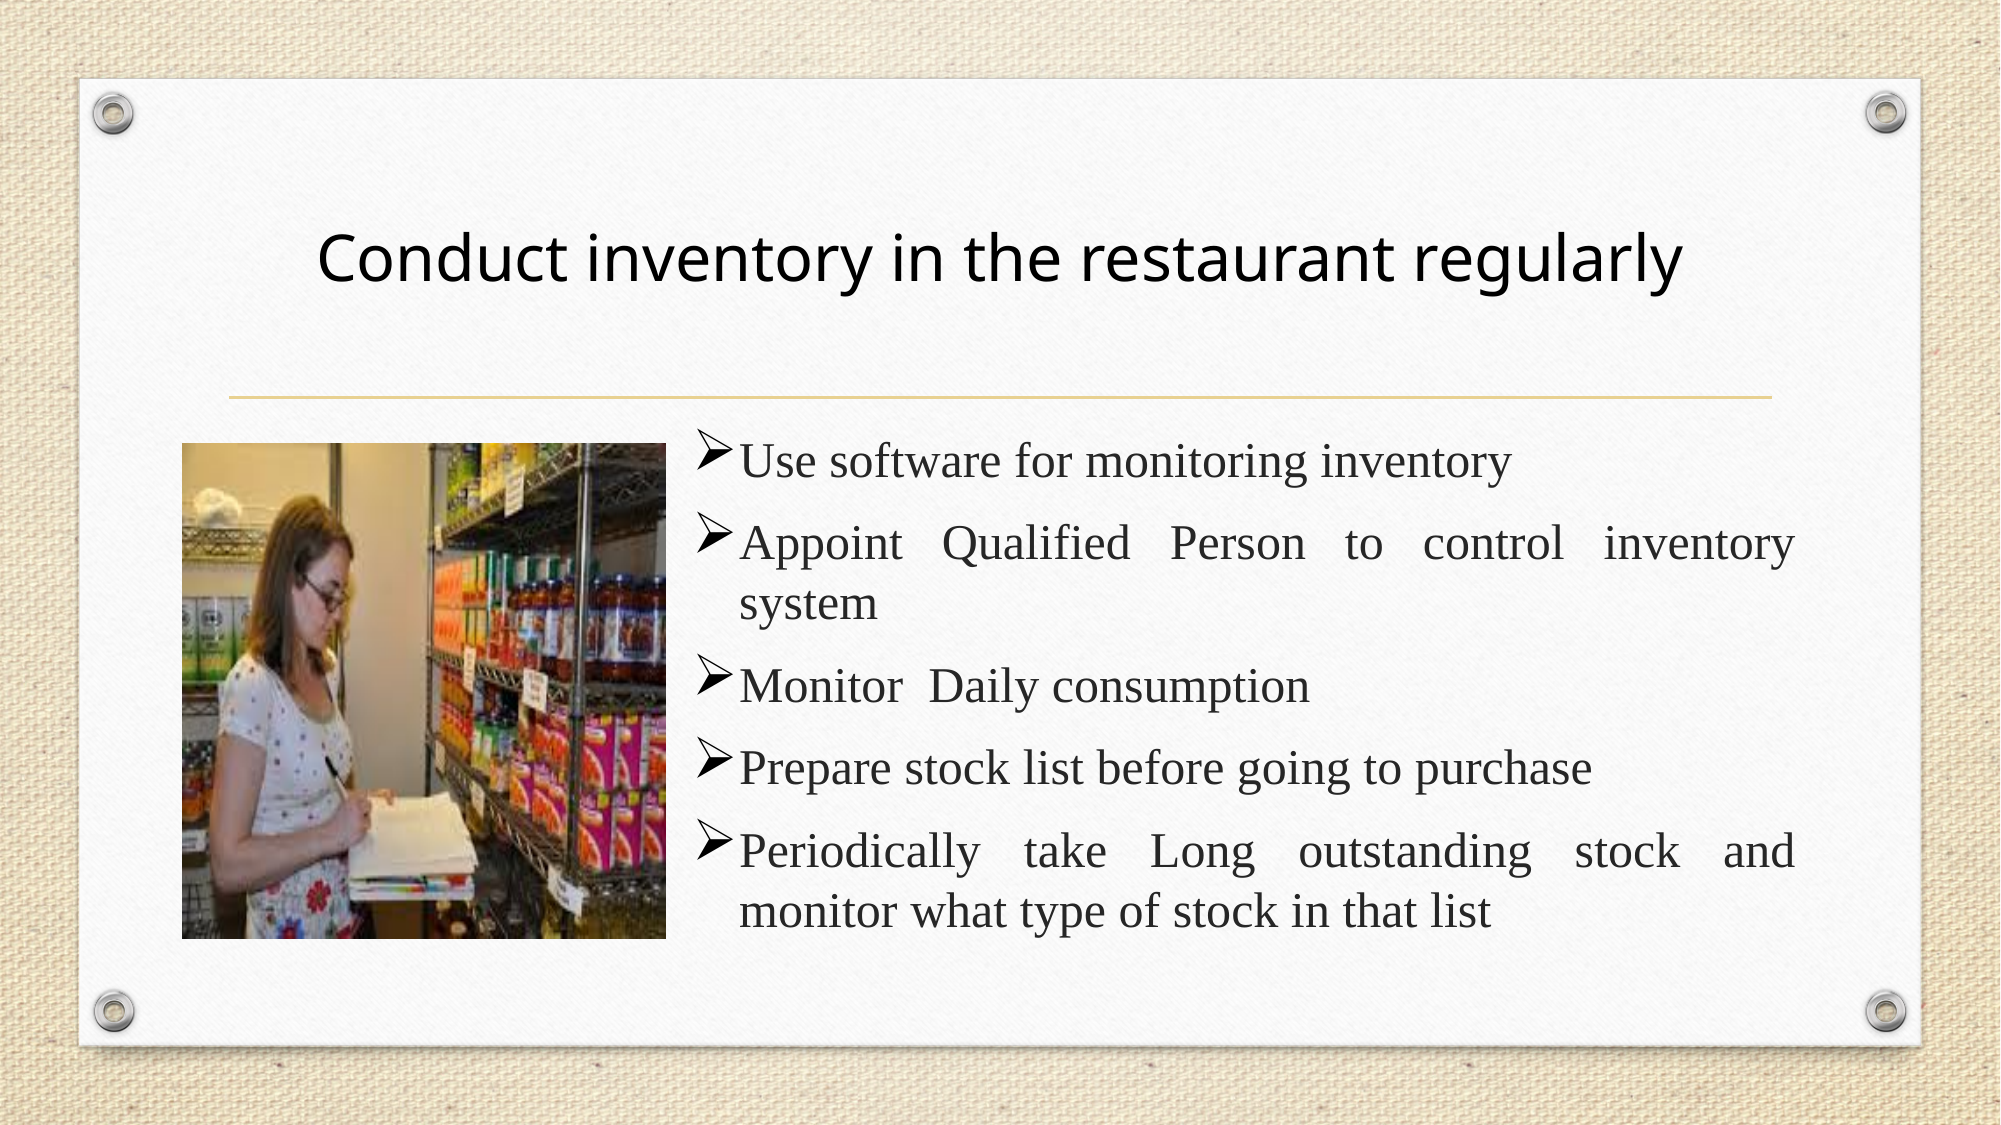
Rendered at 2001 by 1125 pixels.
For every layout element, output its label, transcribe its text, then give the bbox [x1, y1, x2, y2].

picture [0, 0, 2001, 1125]
list Use software for monitoring inventory Appoint Qualified Person to control inventory system Monitor Daily consumption Prepare stock list before going to purchase Periodically take Long outstanding stock and monitor what type of stock in that list [677, 419, 1812, 989]
title Conduct inventory in the restaurant regularly [212, 161, 1788, 350]
